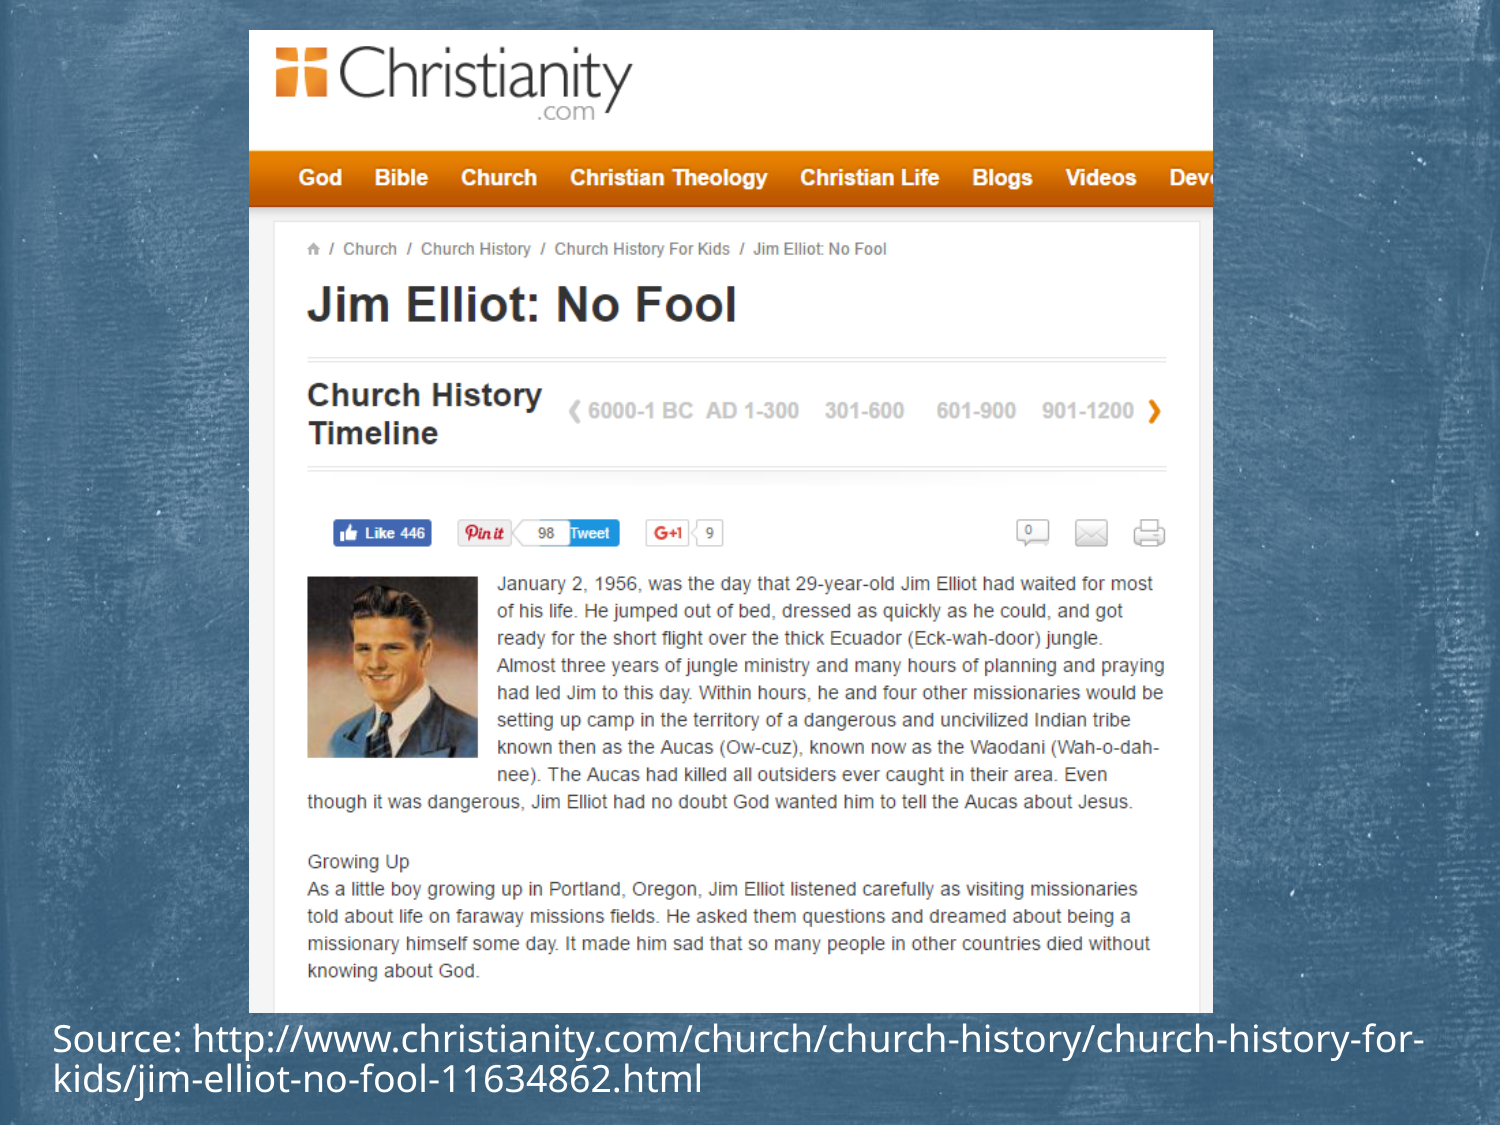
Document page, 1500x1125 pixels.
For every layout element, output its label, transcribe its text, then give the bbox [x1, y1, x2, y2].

picture [249, 30, 1213, 1012]
text_box Source: http://www.christianity.com/church/church-history/church-history-for-kids/jim-elliot-no-fool-11634862.html [37, 1012, 1475, 1109]
